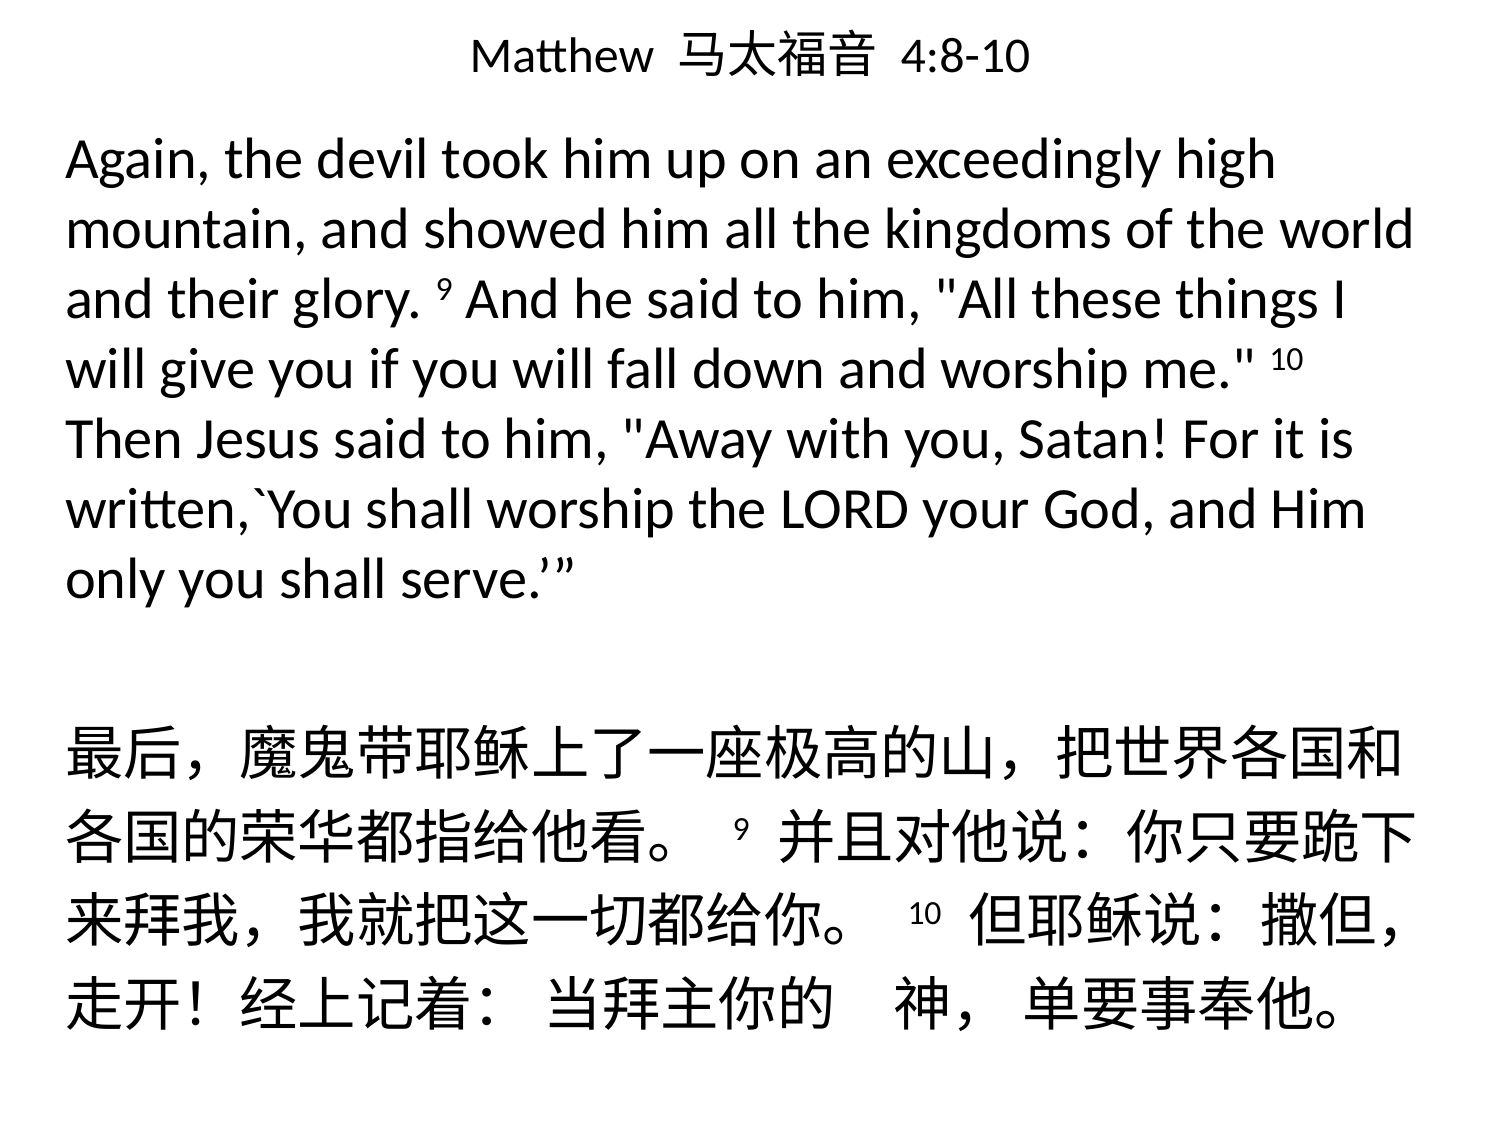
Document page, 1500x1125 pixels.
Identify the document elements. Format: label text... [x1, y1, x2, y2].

title Matthew 马太福音 4:8-10 [75, 0, 1425, 105]
list Again, the devil took him up on an exceedingly high mountain, and showed him all the kingdoms of the world and their glory. 9 And he said to him, "All these things I will give you if you will fall down and worship me." 10 Then Jesus said to him, "Away with you, Satan! For it is written,`You shall worship the LORD your God, and Him only you shall serve.’” 最后，魔鬼带耶稣上了一座极高的山，把世界各国和各国的荣华都指给他看。 9 并且对他说：你只要跪下来拜我，我就把这一切都给你。 10 但耶稣说：撒但，走开！经上记着： 当拜主你的 神， 单要事奉他。 [50, 112, 1450, 1050]
